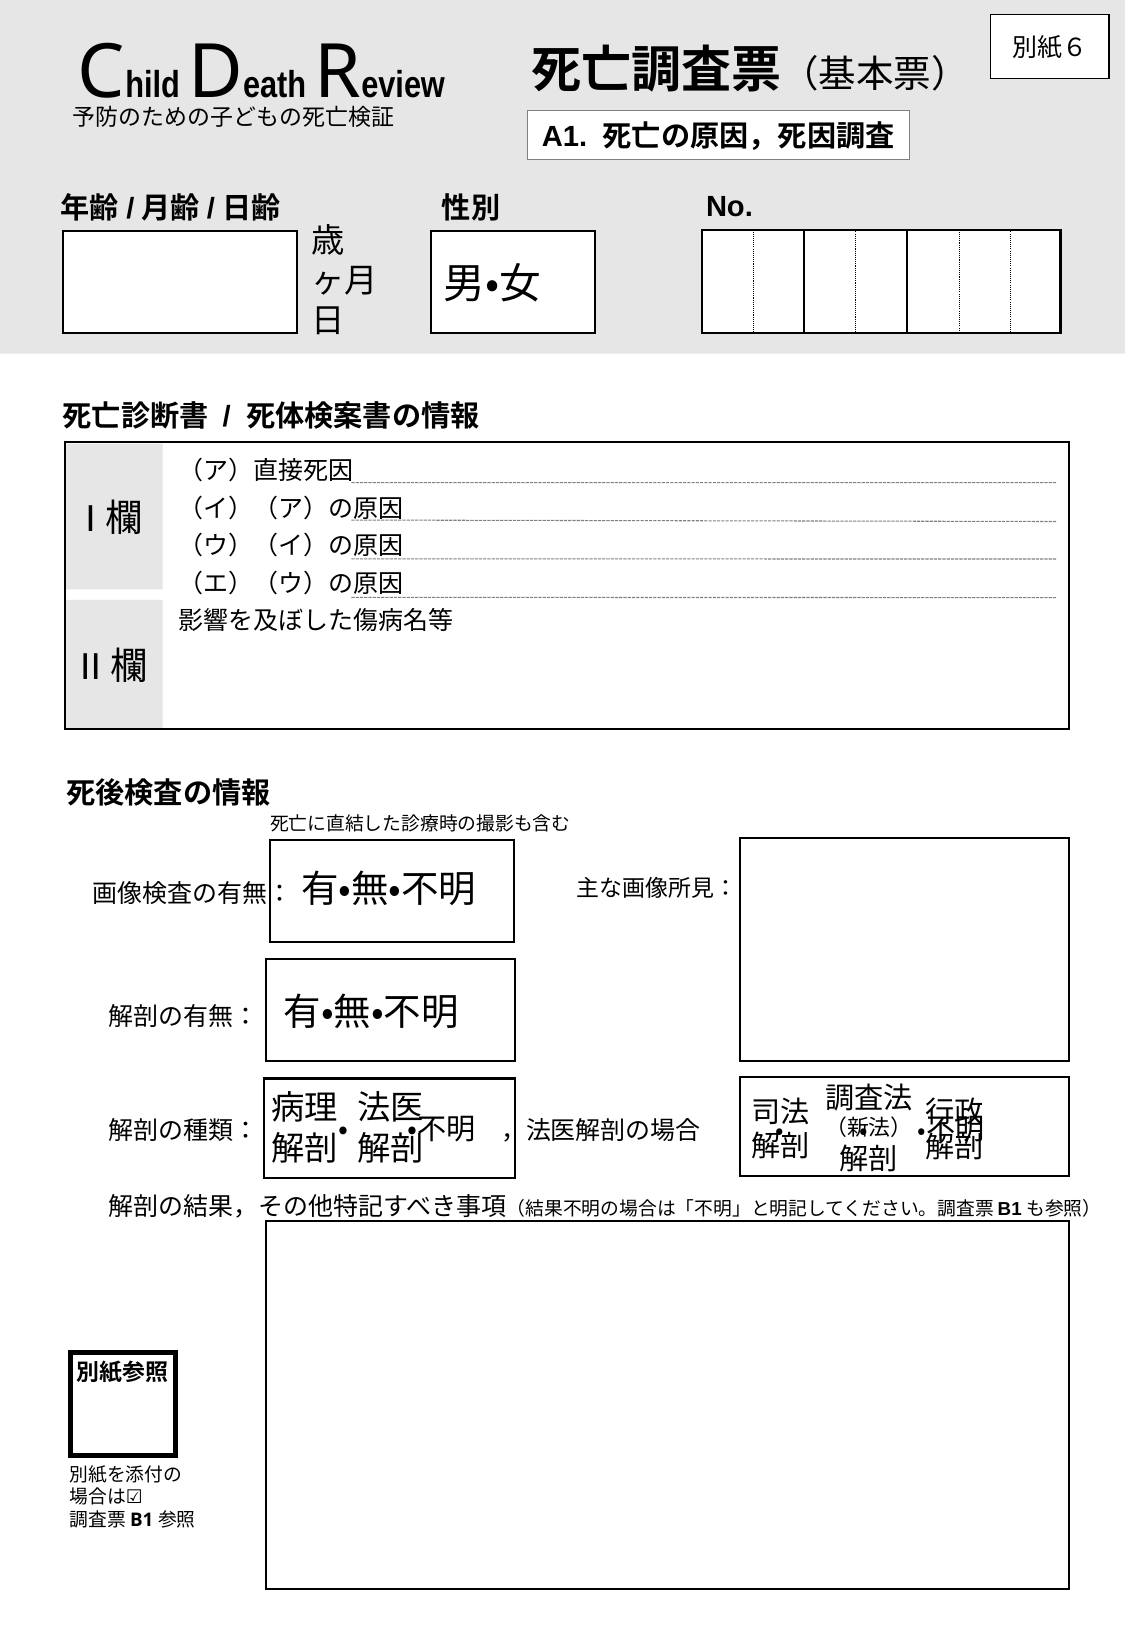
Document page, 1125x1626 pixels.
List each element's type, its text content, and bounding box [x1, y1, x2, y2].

text_box 歳 ヶ月 日 [296, 211, 397, 347]
text_box [64, 441, 1070, 730]
text_box [263, 1077, 516, 1179]
text_box 司法解剖 [728, 1085, 810, 1171]
text_box [1011, 229, 1062, 334]
text_box 解剖の有無： 有・無・不明 解剖の種類： ・ ・不明 ，法医解剖の場合 ・ ・ ・不明 解剖の結果，その他特記すべき事項（結果不明の場合は「不明」と明記してください。調査票B1も参照） [93, 987, 1117, 1228]
text_box Child Death Review [63, 14, 460, 120]
text_box [908, 229, 959, 334]
text_box [265, 958, 516, 1062]
text_box [269, 842, 515, 943]
text_box 性別 [427, 181, 516, 232]
text_box [0, 0, 1125, 355]
text_box 別紙参照 [62, 1349, 184, 1392]
text_box 別紙を添付の場合は☑ 調査票B1参照 [54, 1454, 215, 1538]
text_box 予防のための子どもの死亡検証 [57, 94, 410, 138]
text_box [70, 1351, 176, 1456]
text_box 行政解剖 [903, 1085, 1006, 1171]
text_box No. [691, 180, 785, 230]
text_box [928, 1076, 1070, 1177]
text_box 別紙６ [989, 14, 1110, 80]
text_box 死亡調査票（基本票） [516, 30, 984, 105]
text_box 法医解剖 [339, 1079, 442, 1174]
text_box [803, 229, 908, 334]
text_box 死亡に直結した診療時の撮影も含む [255, 804, 585, 842]
text_box [739, 1076, 810, 1085]
text_box 調査法（新法） 解剖 [810, 1071, 928, 1183]
text_box [959, 229, 1012, 334]
text_box [265, 1220, 1070, 1590]
text_box 主な画像所見： [561, 866, 753, 909]
text_box 死後検査の情報 [51, 767, 287, 817]
text_box [754, 229, 803, 334]
text_box 男・女 [428, 249, 593, 315]
text_box 病理解剖 [252, 1079, 339, 1174]
text_box [430, 230, 596, 334]
text_box A1. 死亡の原因，死因調査 [527, 110, 910, 160]
text_box 年齢/月齢/日齢 [45, 181, 296, 232]
text_box [739, 1171, 810, 1177]
text_box [701, 229, 754, 334]
text_box [62, 230, 296, 334]
text_box 死亡診断書 / 死体検案書の情報 [47, 390, 495, 440]
text_box 画像検査の有無： 有・無・不明 [77, 857, 269, 918]
text_box [739, 837, 1070, 1062]
